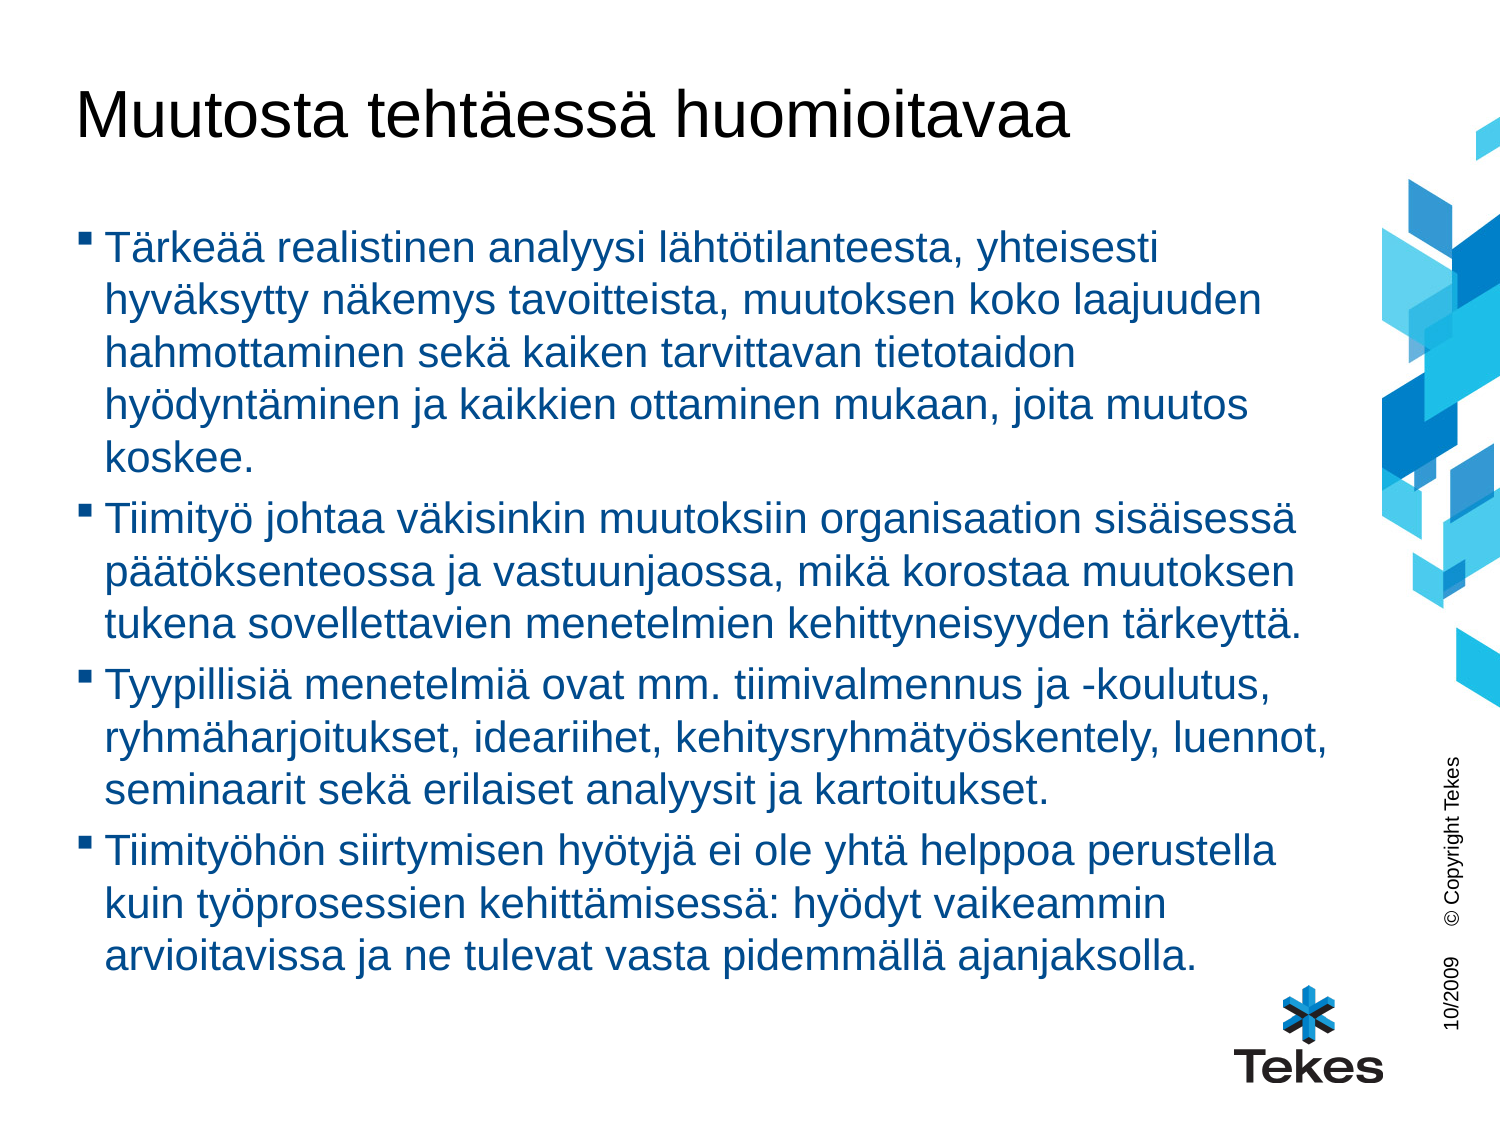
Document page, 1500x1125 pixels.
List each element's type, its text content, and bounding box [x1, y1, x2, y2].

title Muutosta tehtäessä huomioitavaa [74, 88, 1363, 210]
list Tärkeää realistinen analyysi lähtötilanteesta, yhteisesti hyväksytty näkemys tavoitteista, muutoksen koko laajuuden hahmottaminen sekä kaiken tarvittavan tietotaidon hyödyntäminen ja kaikkien ottaminen mukaan, joita muutos koskee. Tiimityö johtaa väkisinkin muutoksiin organisaation sisäisessä päätöksenteossa ja vastuunjaossa, mikä korostaa muutoksen tukena sovellettavien menetelmien kehittyneisyyden tärkeyttä. Tyypillisiä menetelmiä ovat mm. tiimivalmennus ja -koulutus, ryhmäharjoitukset, ideariihet, kehitysryhmätyöskentely, luennot, seminaarit sekä erilaiset analyysit ja kartoitukset. Tiimityöhön siirtymisen hyötyjä ei ole yhtä helppoa perustella kuin työprosessien kehittämisessä: hyödyt vaikeammin arvioitavissa ja ne tulevat vasta pidemmällä ajanjaksolla. [74, 210, 1363, 975]
slide_number 10/2009 [1435, 936, 1465, 1032]
picture [1382, 117, 1500, 708]
picture [1234, 985, 1383, 1083]
footer © Copyright Tekes [1435, 743, 1466, 927]
